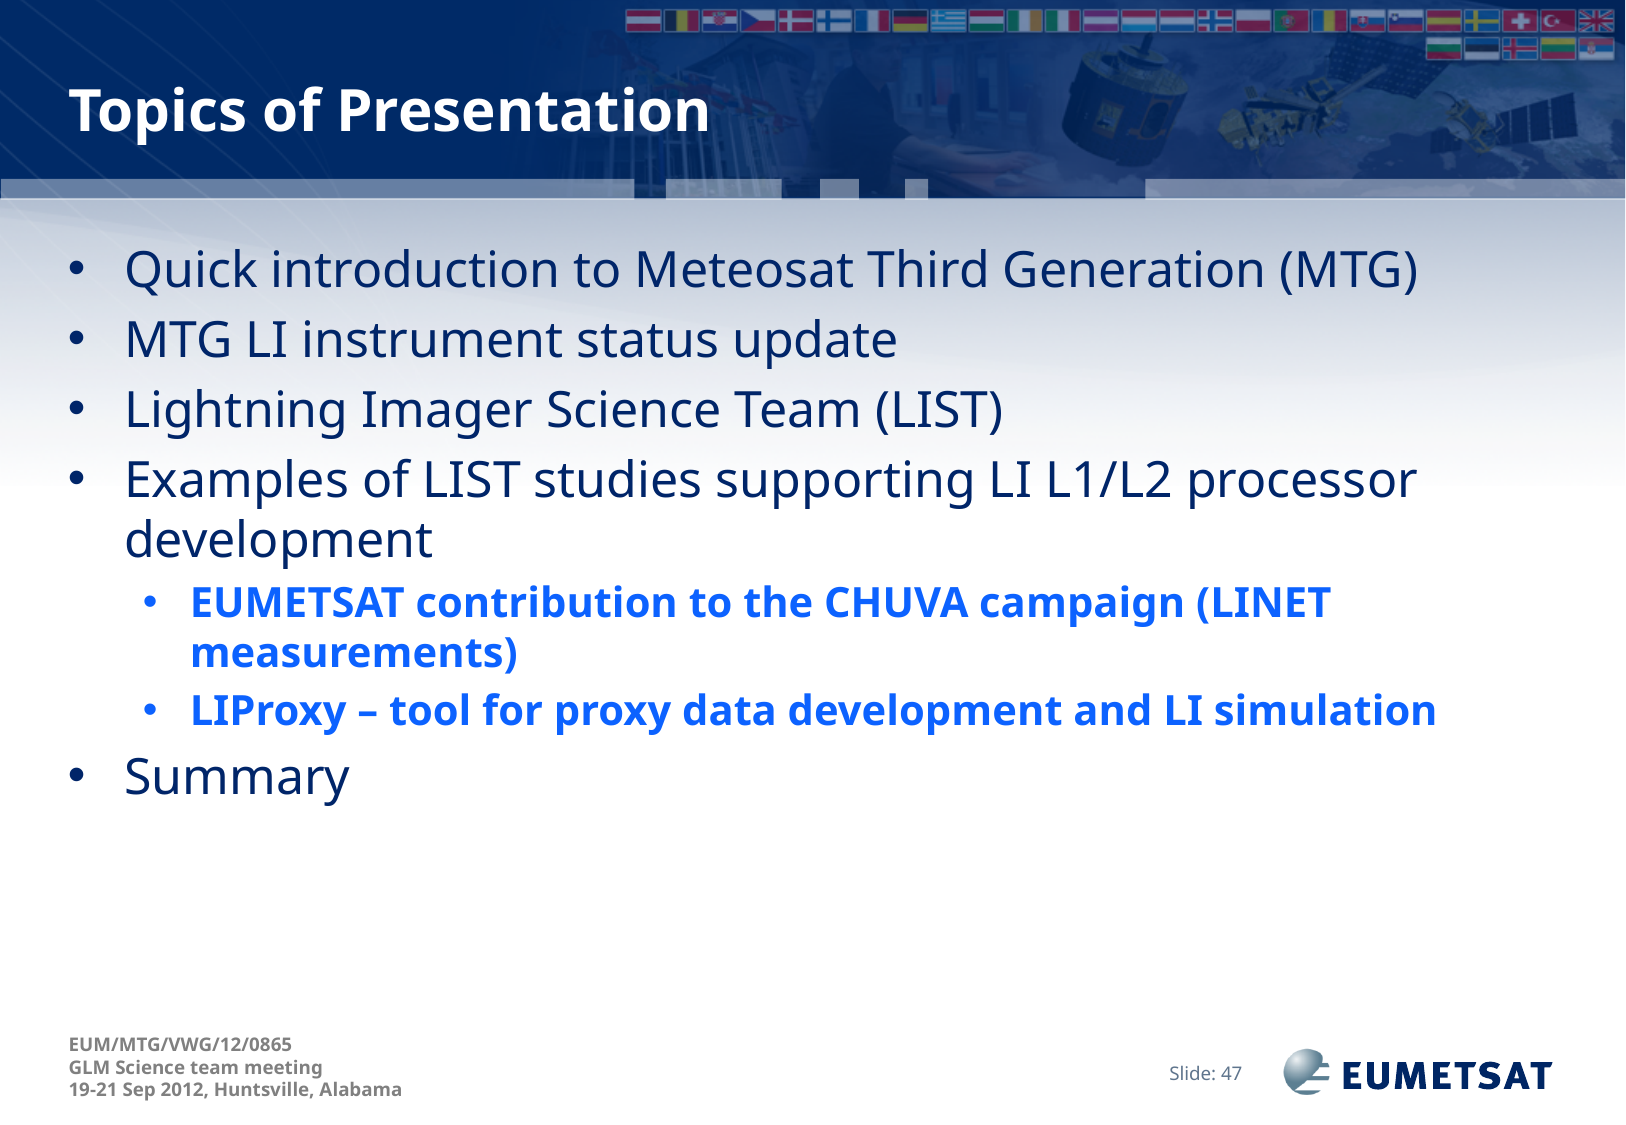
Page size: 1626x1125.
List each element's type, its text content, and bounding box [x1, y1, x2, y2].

picture [0, 0, 1626, 1125]
list Quick introduction to Meteosat Third Generation (MTG) MTG LI instrument status update Lightning Imager Science Team (LIST) Examples of LIST studies supporting LI L1/L2 processor development EUMETSAT contribution to the CHUVA campaign (LINET measurements) LIProxy – tool for proxy data development and LI simulation Summary [52, 229, 1554, 1015]
title Topics of Presentation [53, 38, 1555, 178]
slide_number Slide: 47 [1154, 1053, 1272, 1094]
